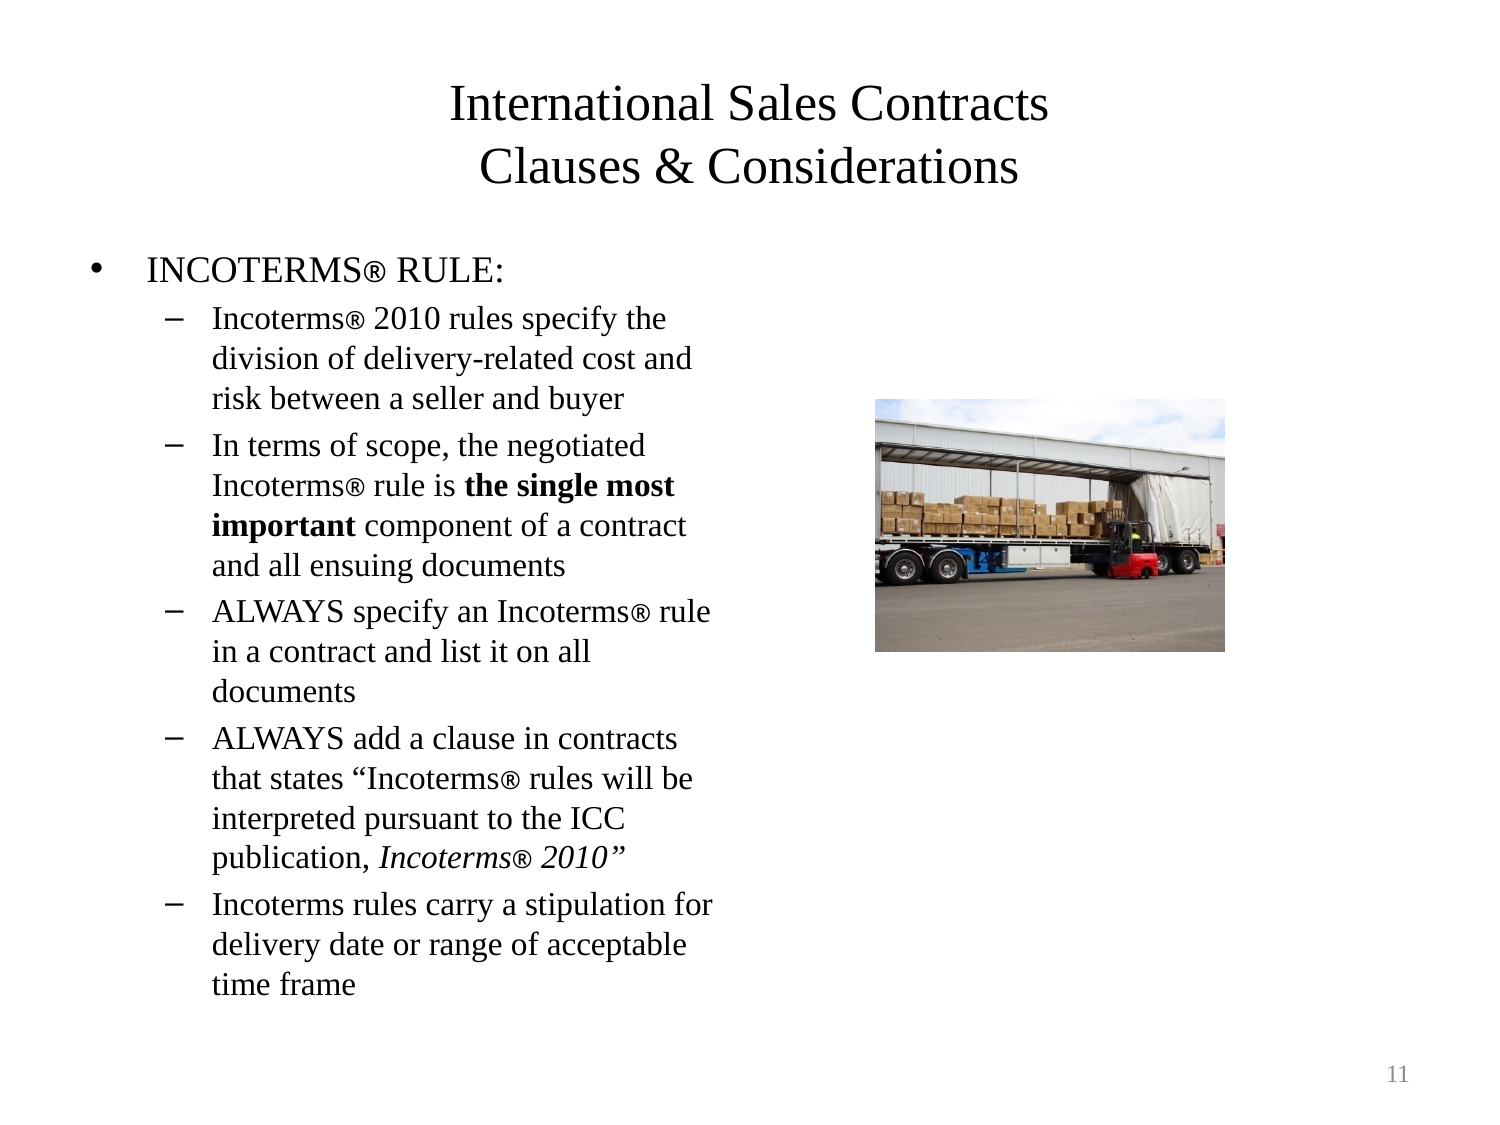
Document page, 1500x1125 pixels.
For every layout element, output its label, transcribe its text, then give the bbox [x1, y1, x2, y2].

list INCOTERMS® RULE: Incoterms® 2010 rules specify the division of delivery-related cost and risk between a seller and buyer In terms of scope, the negotiated Incoterms® rule is the single most important component of a contract and all ensuing documents ALWAYS specify an Incoterms® rule in a contract and list it on all documents ALWAYS add a clause in contracts that states “Incoterms® rules will be interpreted pursuant to the ICC publication, Incoterms® 2010” Incoterms rules carry a stipulation for delivery date or range of acceptable time frame [74, 237, 738, 981]
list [874, 399, 1225, 653]
slide_number 11 [1074, 1042, 1425, 1103]
title International Sales Contracts Clauses & Considerations [74, 99, 1426, 288]
